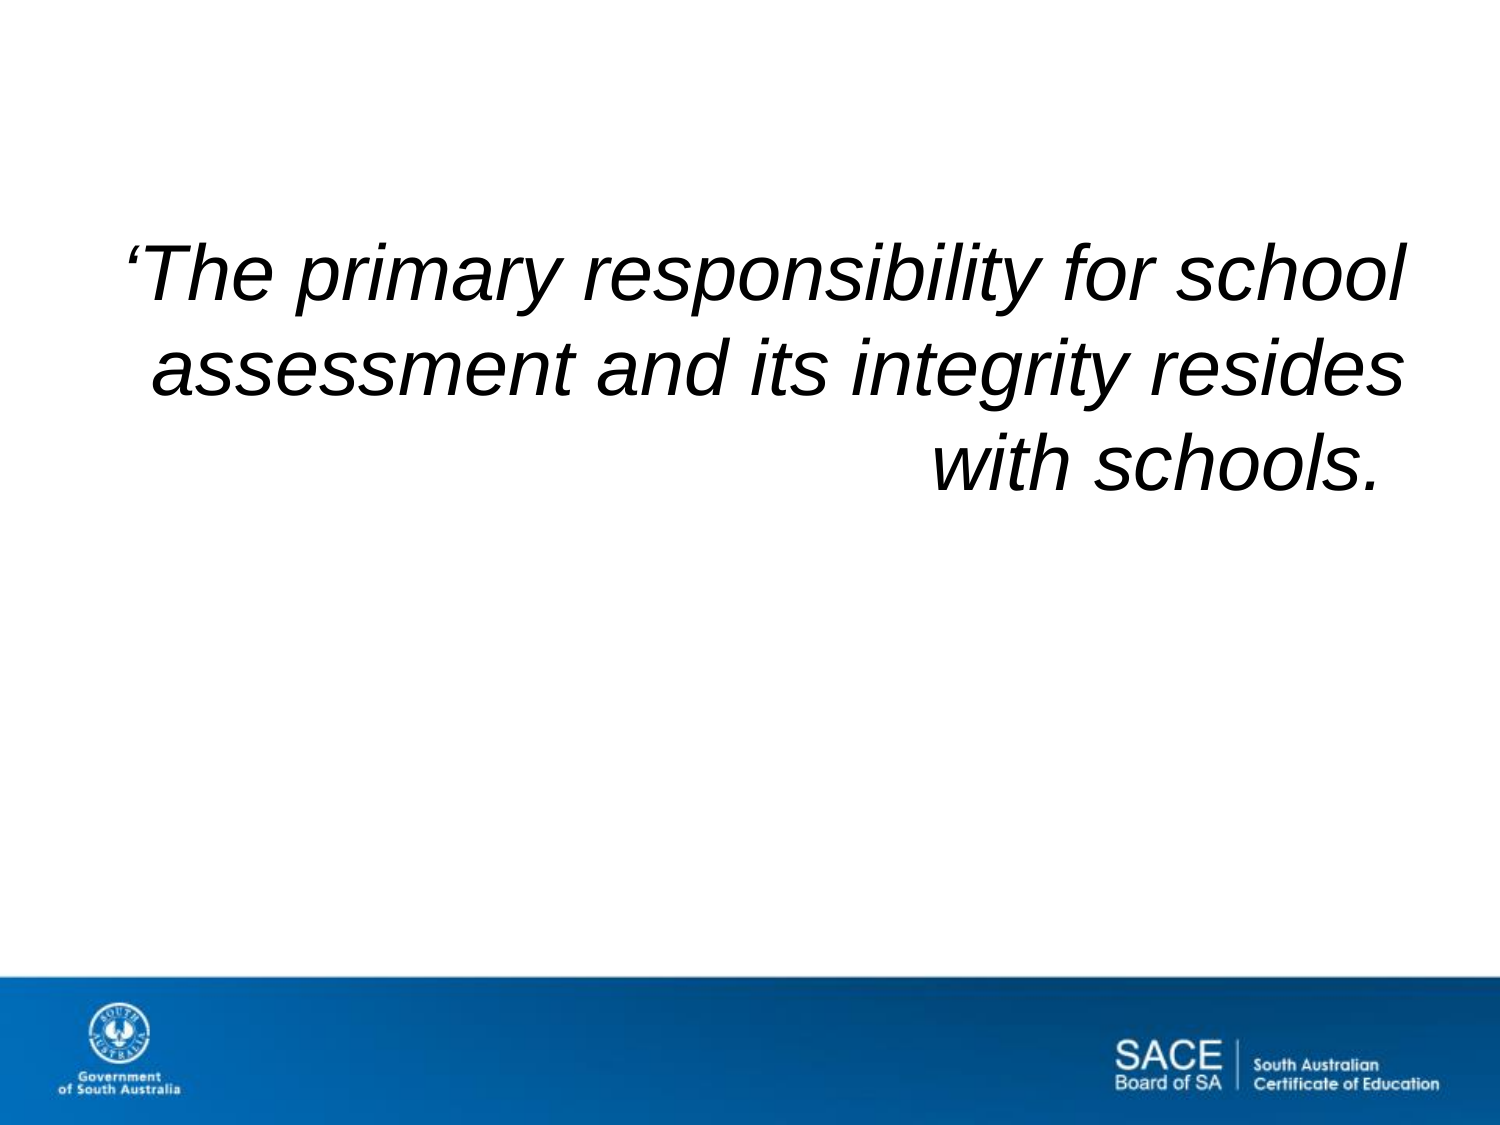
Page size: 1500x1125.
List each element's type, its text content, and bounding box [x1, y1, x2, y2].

picture [0, 0, 1500, 1125]
list ‘The primary responsibility for school assessment and its integrity resides with schools. [78, 214, 1422, 899]
